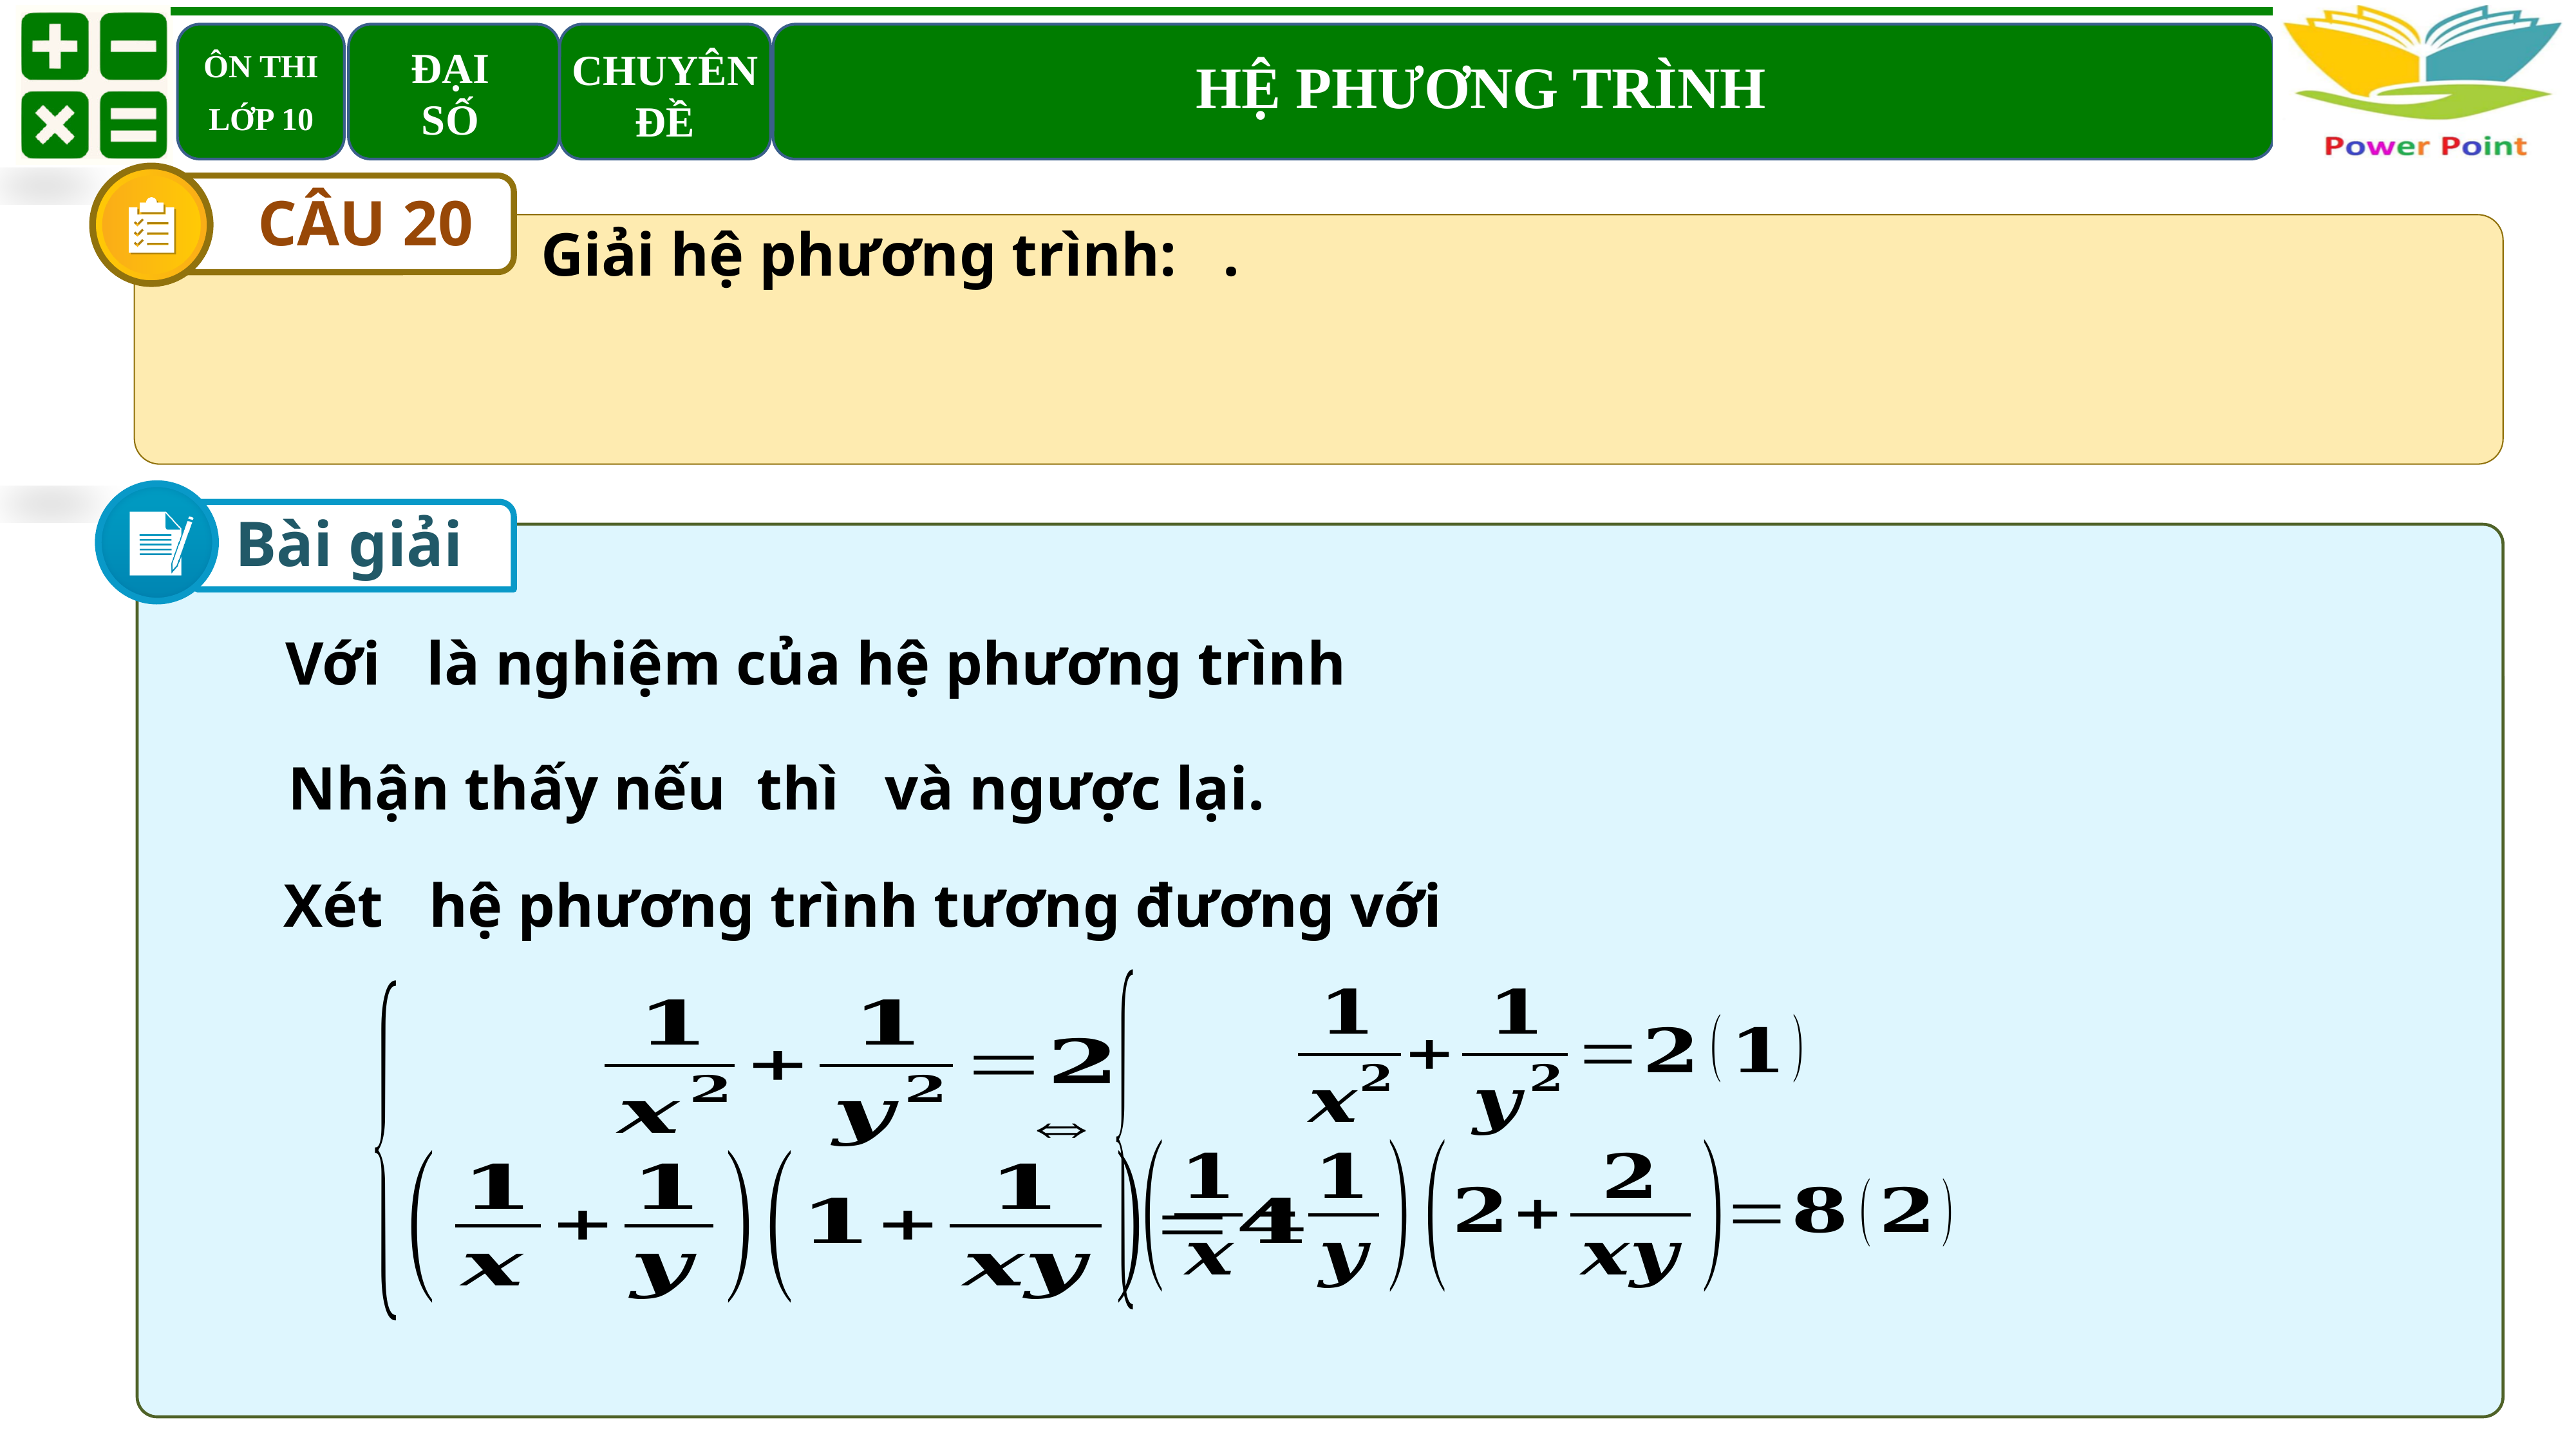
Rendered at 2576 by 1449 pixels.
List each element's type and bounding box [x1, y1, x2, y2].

picture [2273, 5, 2573, 162]
text_box [98, 483, 2503, 1417]
picture [15, 5, 173, 165]
text_box [92, 166, 2503, 464]
